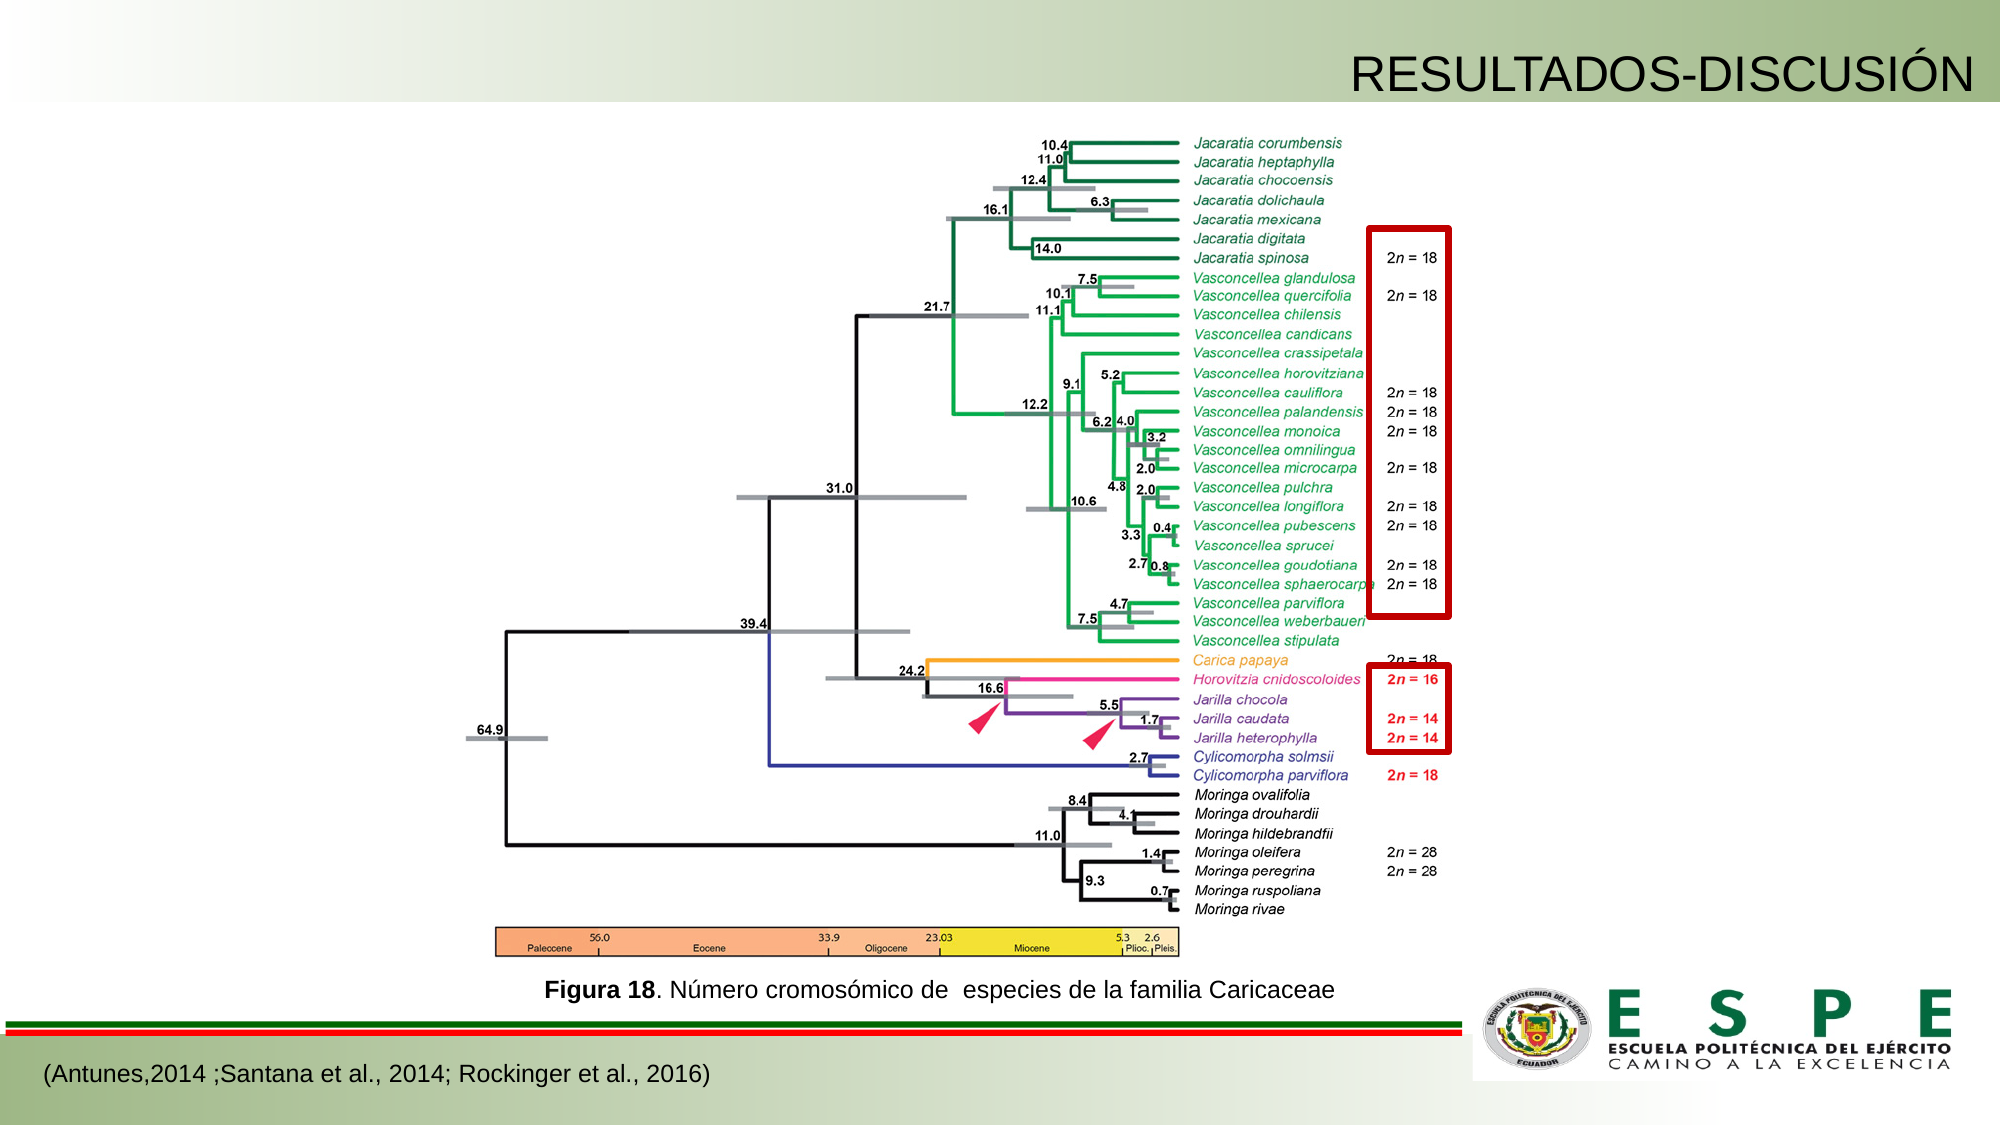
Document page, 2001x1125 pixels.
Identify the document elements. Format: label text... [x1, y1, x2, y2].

text_box (Antunes,2014 ;Santana et al., 2014; Rockinger et al., 2016) [28, 1050, 735, 1095]
picture [1472, 976, 1977, 1081]
picture [464, 135, 1449, 958]
text_box RESULTADOS-DISCUSIÓN [1264, 33, 2000, 109]
text_box Figura 18. Número cromosómico de especies de la familia Caricaceae [529, 966, 1528, 1012]
